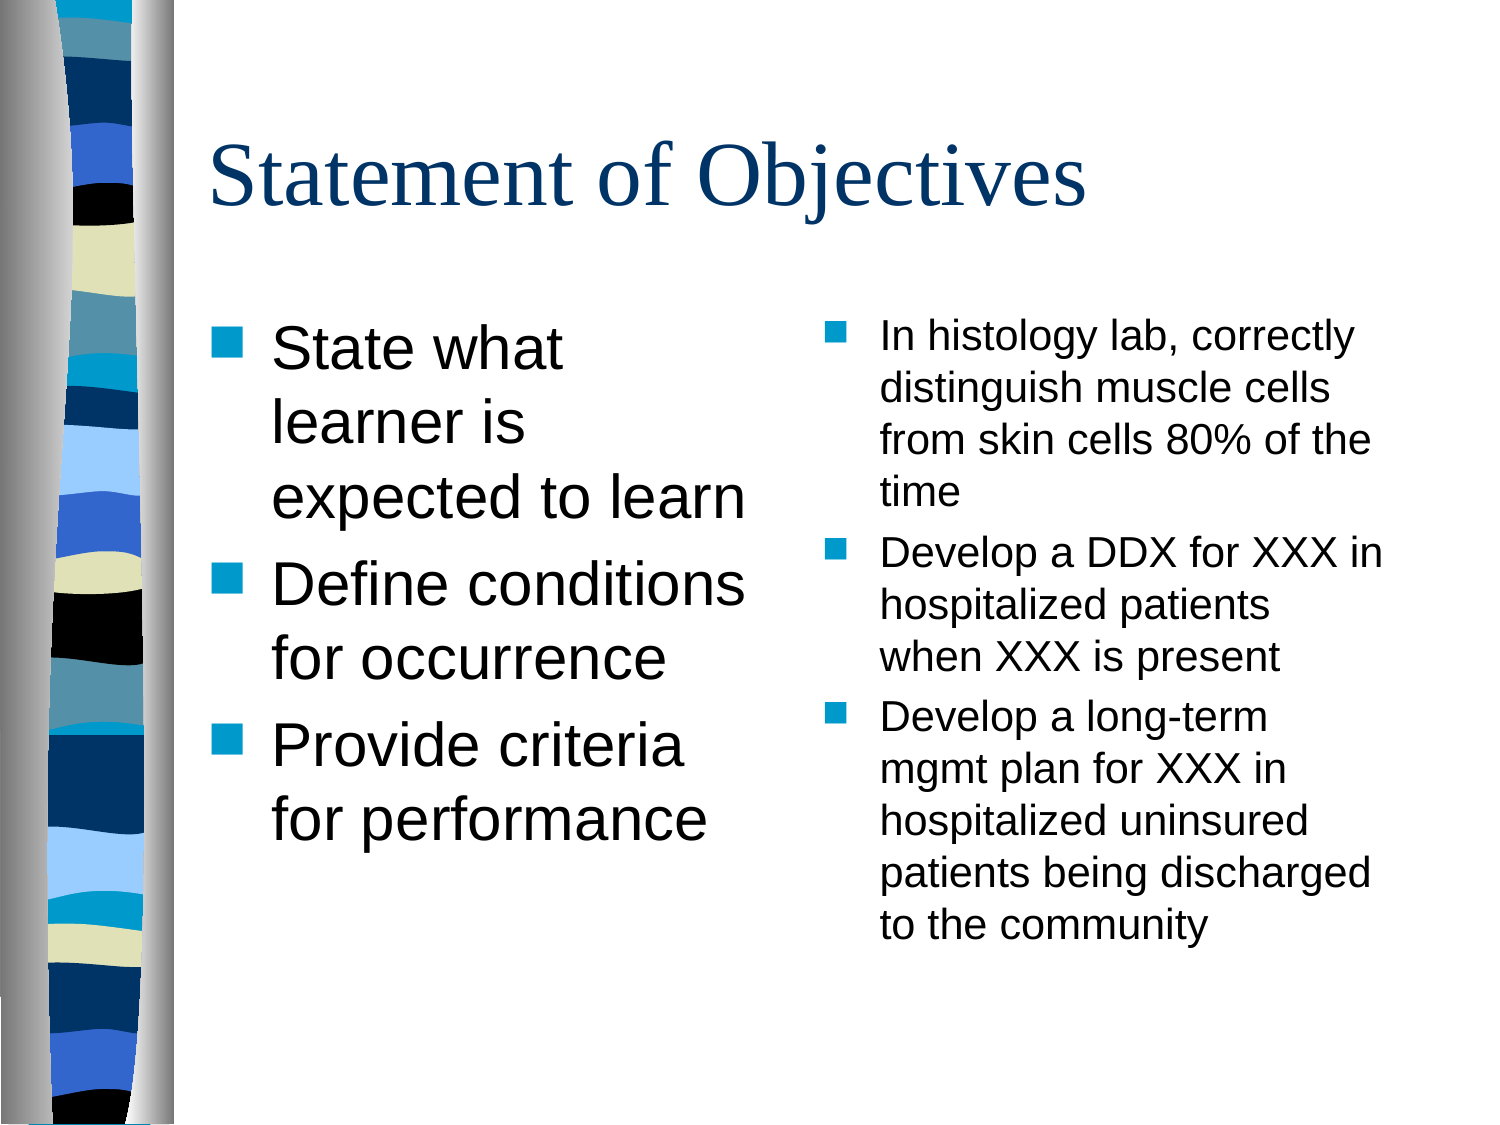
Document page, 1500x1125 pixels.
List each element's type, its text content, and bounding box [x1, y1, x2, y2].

list In histology lab, correctly distinguish muscle cells from skin cells 80% of the time Develop a DDX for XXX in hospitalized patients when XXX is present Develop a long-term mgmt plan for XXX in hospitalized uninsured patients being discharged to the community [812, 299, 1400, 975]
list State what learner is expected to learn Define conditions for occurrence Provide criteria for performance [200, 299, 788, 975]
title Statement of Objectives [192, 75, 1468, 263]
